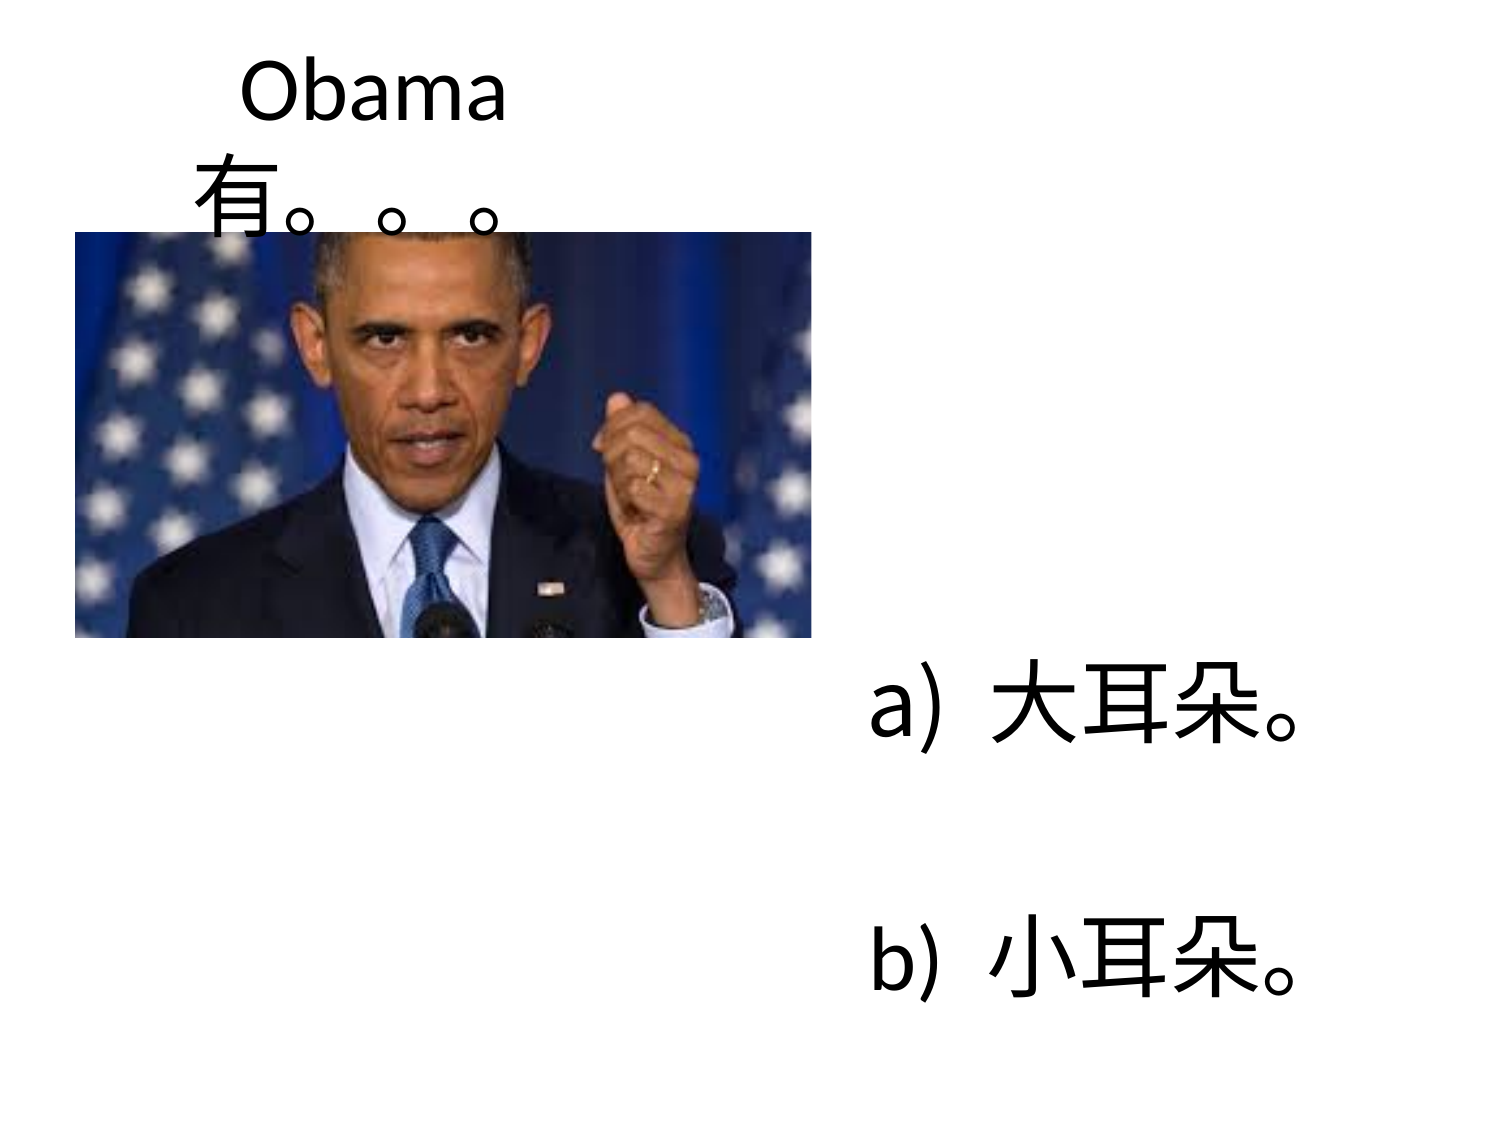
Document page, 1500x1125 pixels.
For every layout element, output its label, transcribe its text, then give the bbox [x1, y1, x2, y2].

title Obama 有。。。 [75, 45, 675, 230]
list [74, 232, 812, 638]
text_box b) 小耳朵。 [811, 860, 1411, 1048]
text_box 大耳朵。 [811, 637, 1411, 825]
